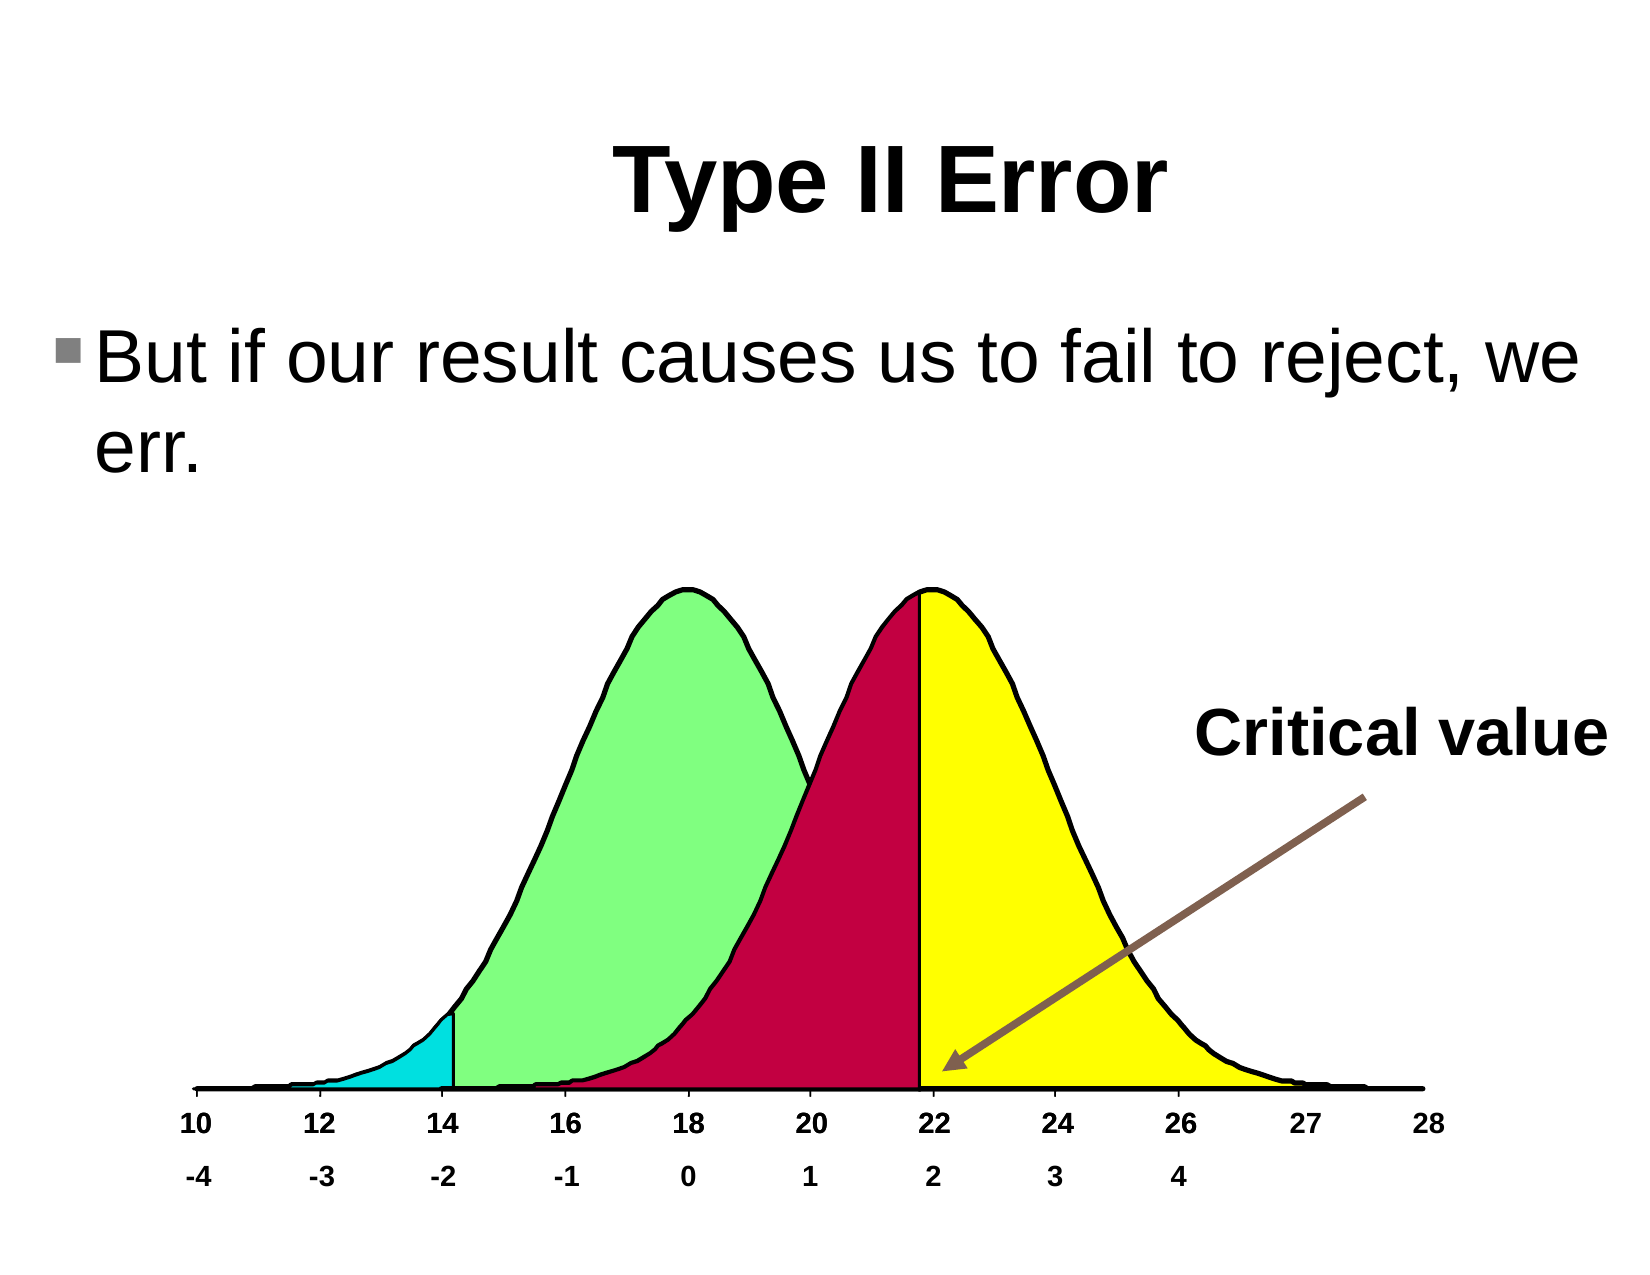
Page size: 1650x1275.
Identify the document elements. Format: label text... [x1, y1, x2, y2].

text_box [179, 1146, 1206, 1196]
list Type II Error [71, 56, 1650, 294]
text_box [179, 589, 1454, 1139]
text_box Critical value [1457, 688, 1650, 767]
text_box But if our result causes us to fail to reject, we err. [58, 307, 1600, 676]
